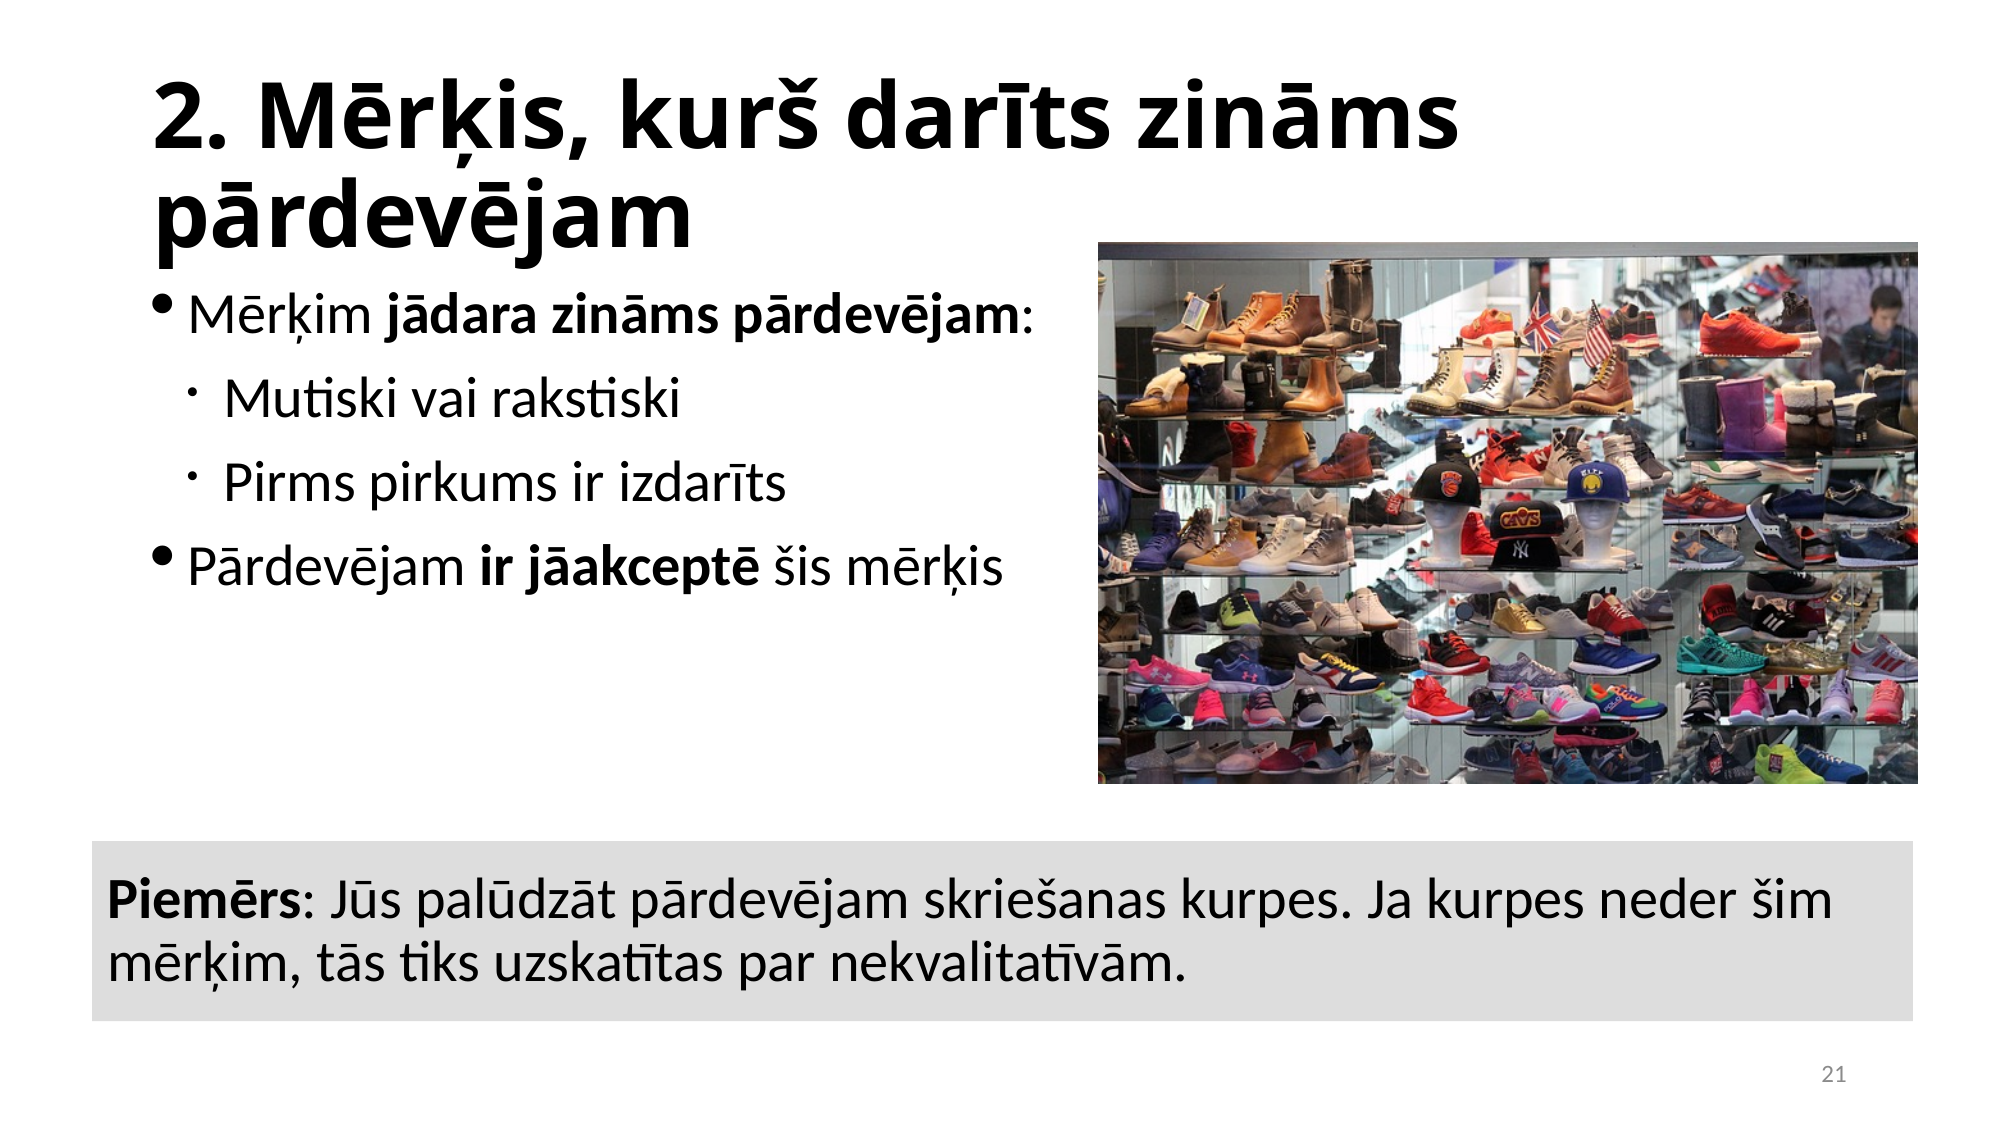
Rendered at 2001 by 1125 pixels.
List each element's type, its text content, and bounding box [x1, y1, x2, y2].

text_box Mērķim jādara zināms pārdevējam: Mutiski vai rakstiski Pirms pirkums ir izdarīts Pārdevējam ir jāakceptē šis mērķis [137, 275, 1063, 768]
text_box 2. Mērķis, kurš darīts zināms pārdevējam [137, 59, 1979, 277]
picture [1098, 241, 1918, 784]
text_box Piemērs: Jūs palūdzāt pārdevējam skriešanas kurpes. Ja kurpes neder šim mērķim, tās tiks uzskatītas par nekvalitatīvām. [92, 841, 1913, 1022]
text_box 1 [1412, 1042, 1862, 1102]
